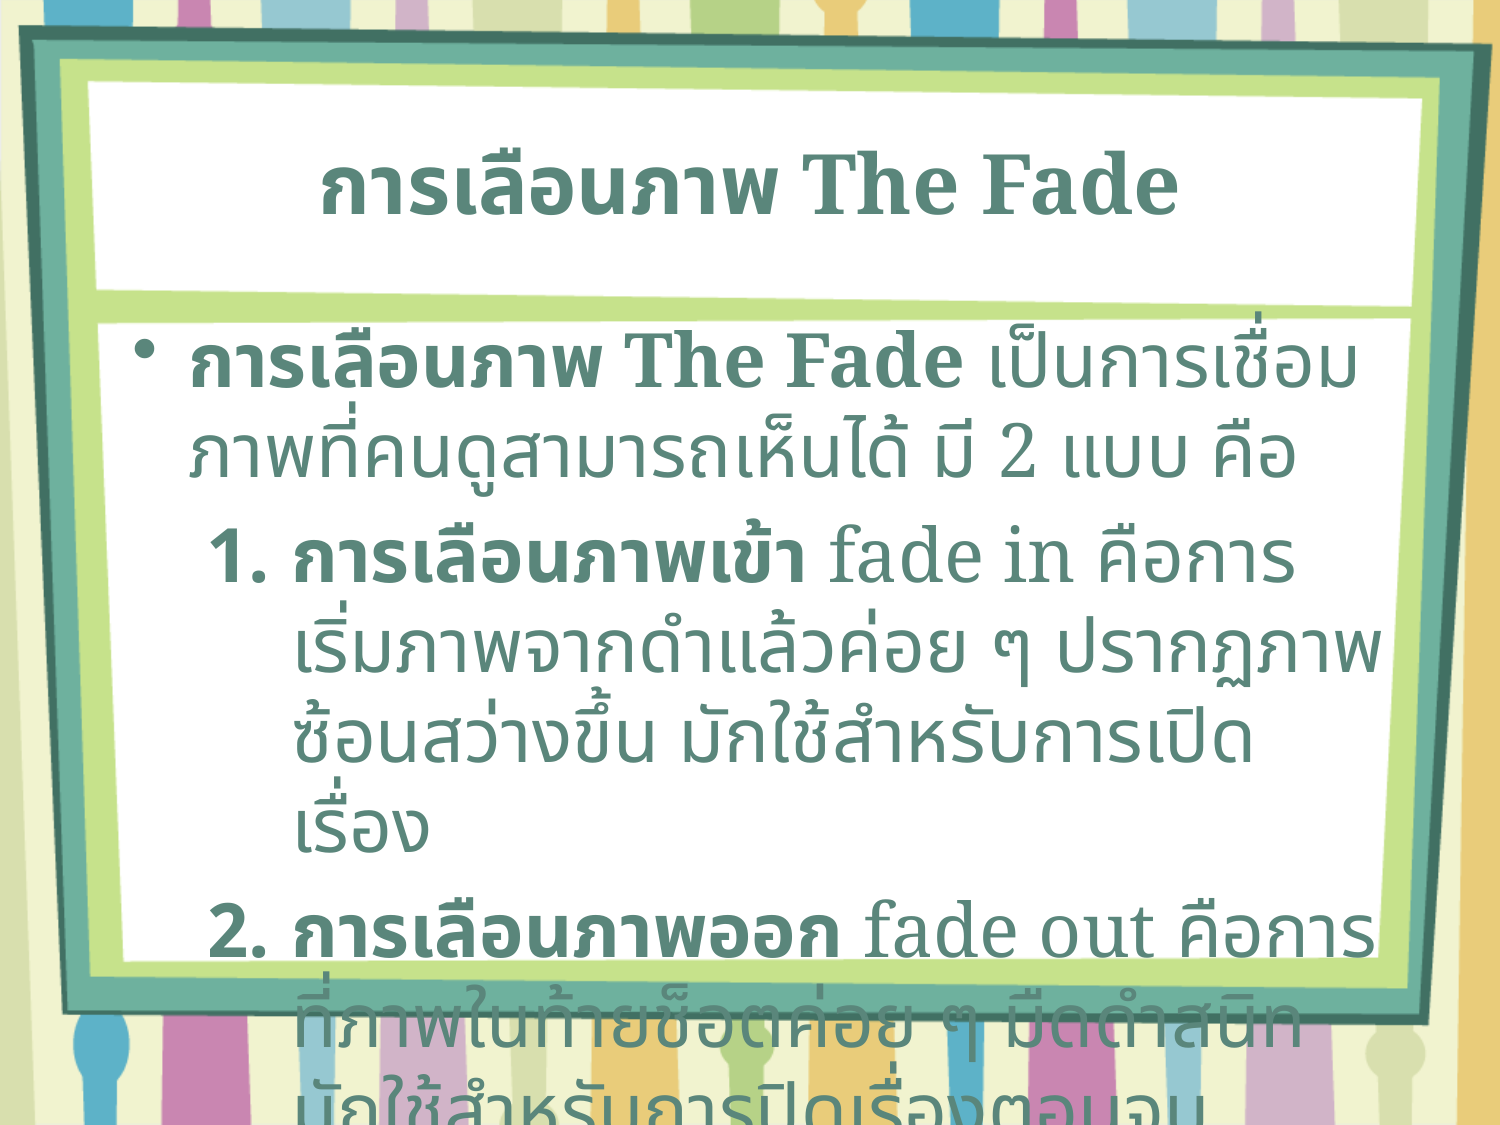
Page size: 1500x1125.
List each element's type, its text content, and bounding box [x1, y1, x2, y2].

list การเลือนภาพ The Fade เป็นการเชื่อมภาพที่คนดูสามารถเห็นได้ มี 2 แบบ คือ การเลือนภาพเข้า fade in คือการเริ่มภาพจากดำแล้วค่อย ๆ ปรากฏภาพซ้อนสว่างขึ้น มักใช้สำหรับการเปิดเรื่อง การเลือนภาพออก fade out คือการที่ภาพในท้ายช็อตค่อย ๆ มืดดำสนิท มักใช้สำหรับการปิดเรื่องตอนจบ [116, 304, 1405, 985]
title การเลือนภาพ The Fade [74, 87, 1426, 276]
picture [0, 0, 1500, 1125]
